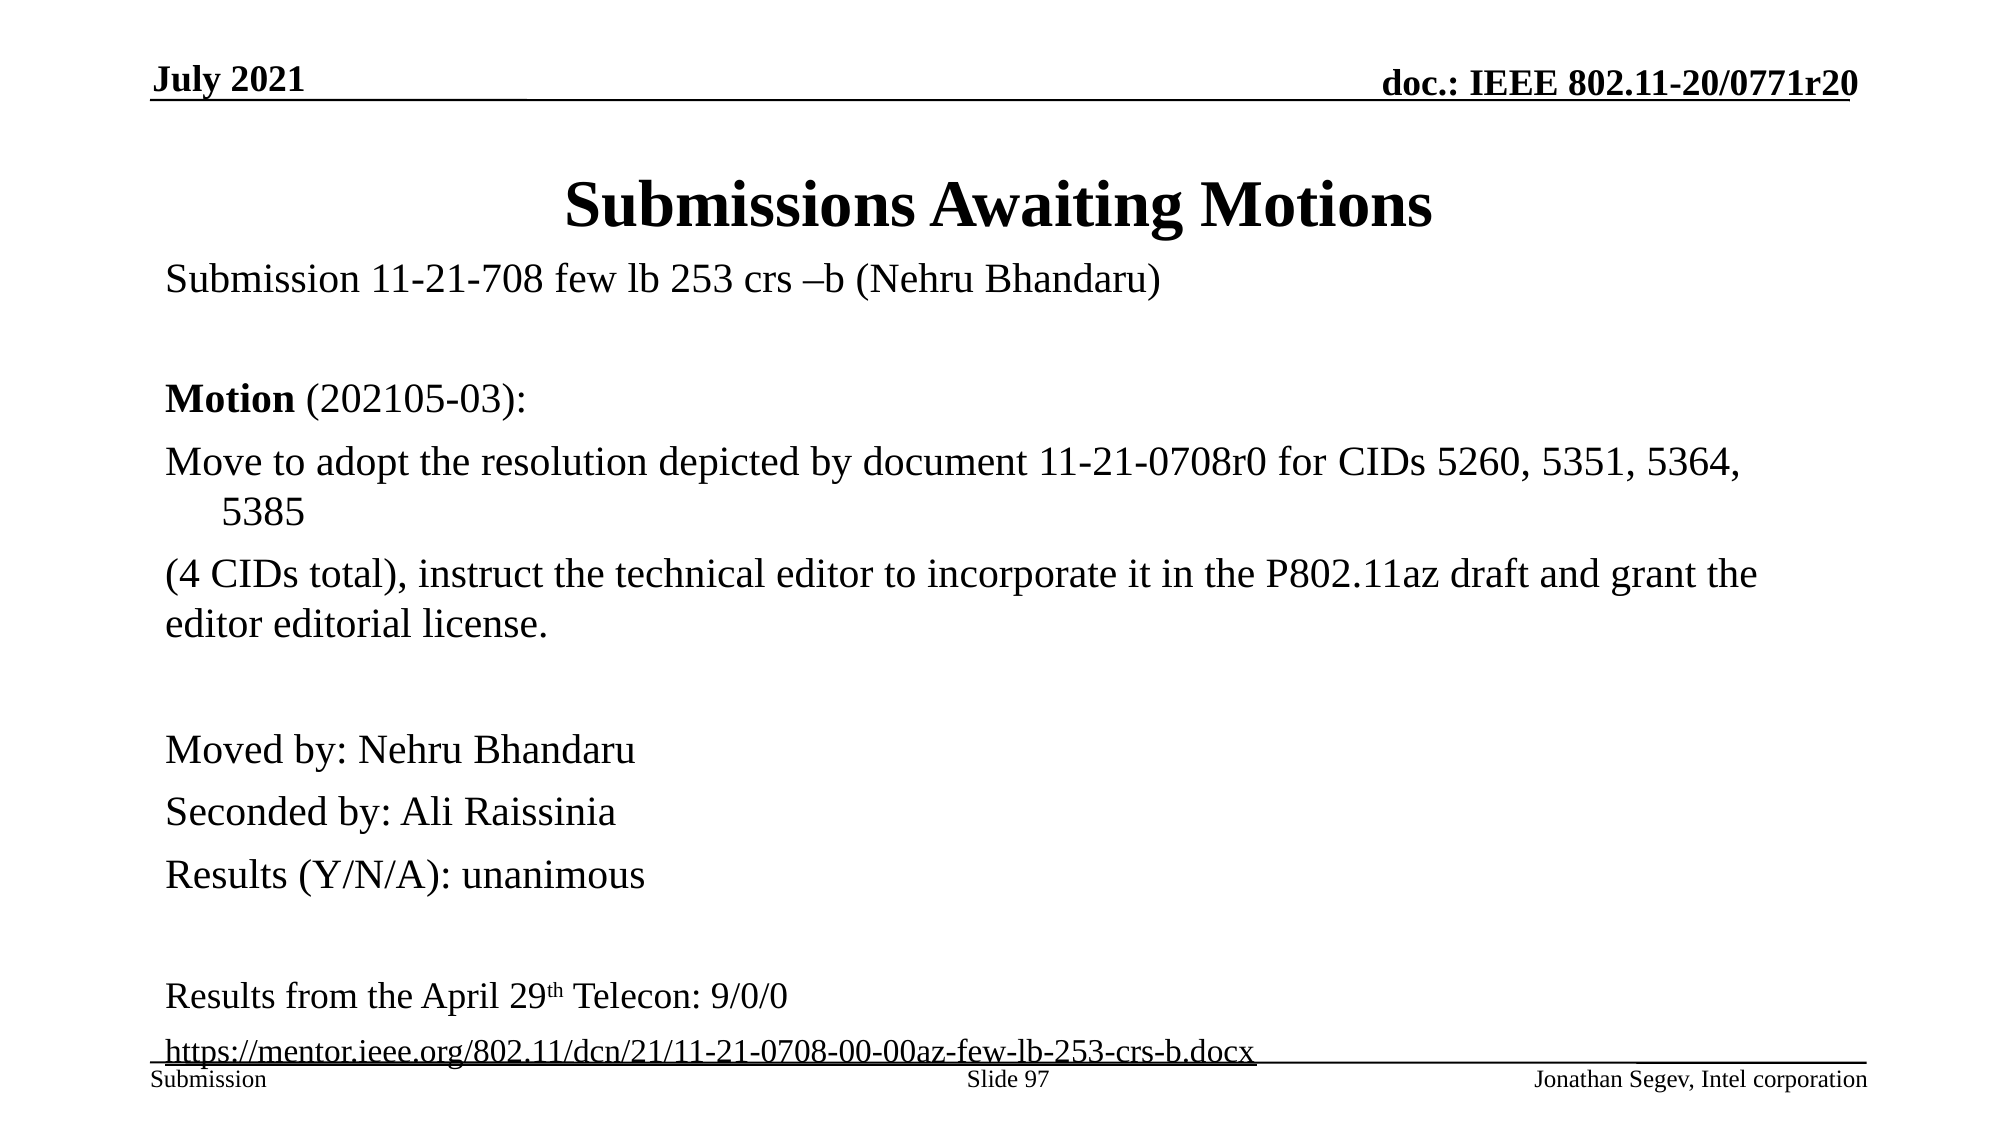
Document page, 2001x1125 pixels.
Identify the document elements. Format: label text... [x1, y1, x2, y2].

footer Jonathan Segev, Intel corporation [1171, 1061, 1869, 1093]
list Submission 11-21-708 few lb 253 crs –b (Nehru Bhandaru) Motion (202105-03): Move to adopt the resolution depicted by document 11-21-0708r0 for CIDs 5260, 5351, 5364, 5385 (4 CIDs total), instruct the technical editor to incorporate it in the P802.11az draft and grant the editor editorial license. Moved by: Nehru Bhandaru Seconded by: Ali Raissinia Results (Y/N/A): unanimous Results from the April 29th Telecon: 9/0/0 https://mentor.ieee.org/802.11/dcn/21/11-21-0708-00-00az-few-lb-253-crs-b.docx [149, 243, 1850, 1000]
slide_number Slide 97 [950, 1061, 1067, 1123]
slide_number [152, 54, 563, 100]
title Submissions Awaiting Motions [149, 112, 1850, 243]
